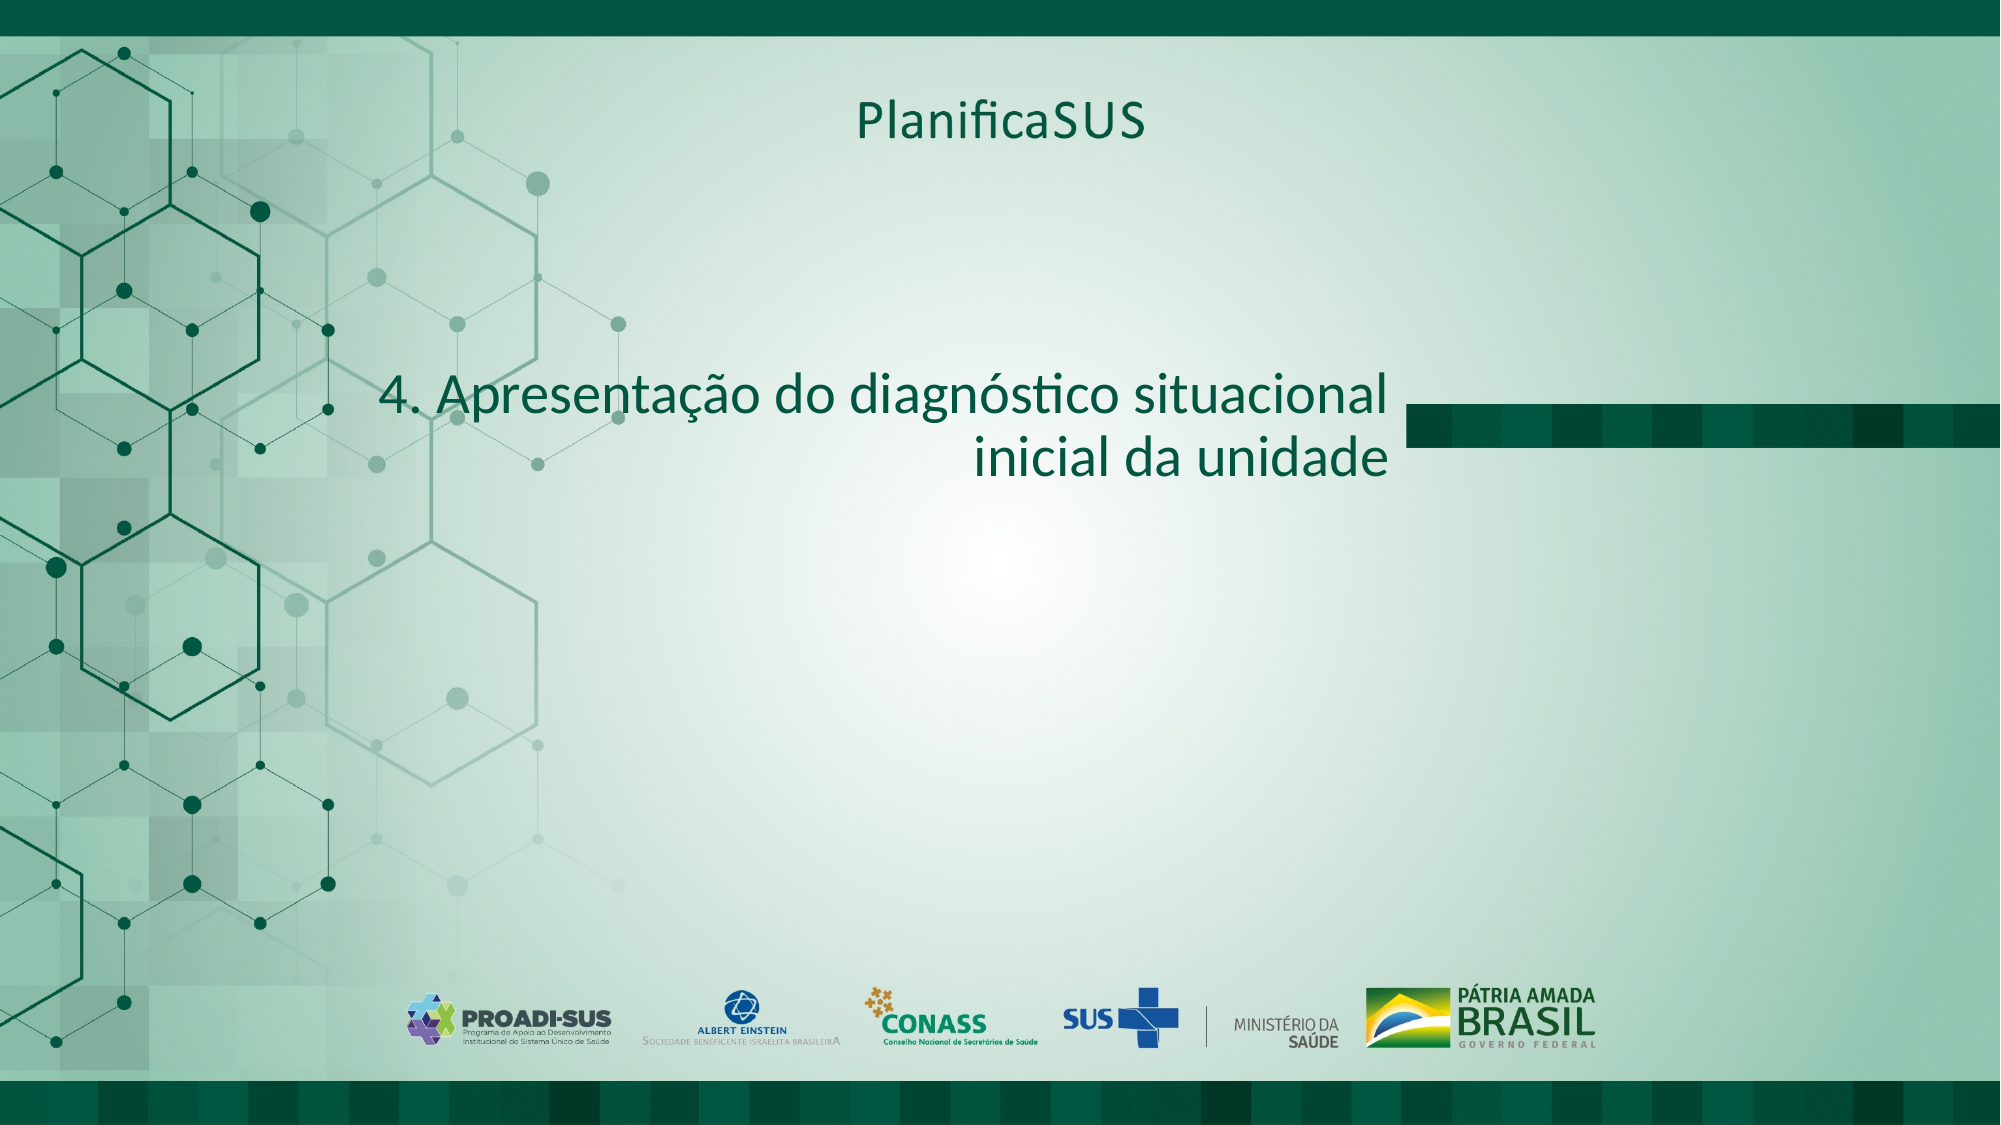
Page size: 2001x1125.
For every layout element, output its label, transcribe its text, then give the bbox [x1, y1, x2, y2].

title 4. Apresentação do diagnóstico situacional inicial da unidade [239, 354, 1406, 498]
picture [0, 37, 2000, 1125]
